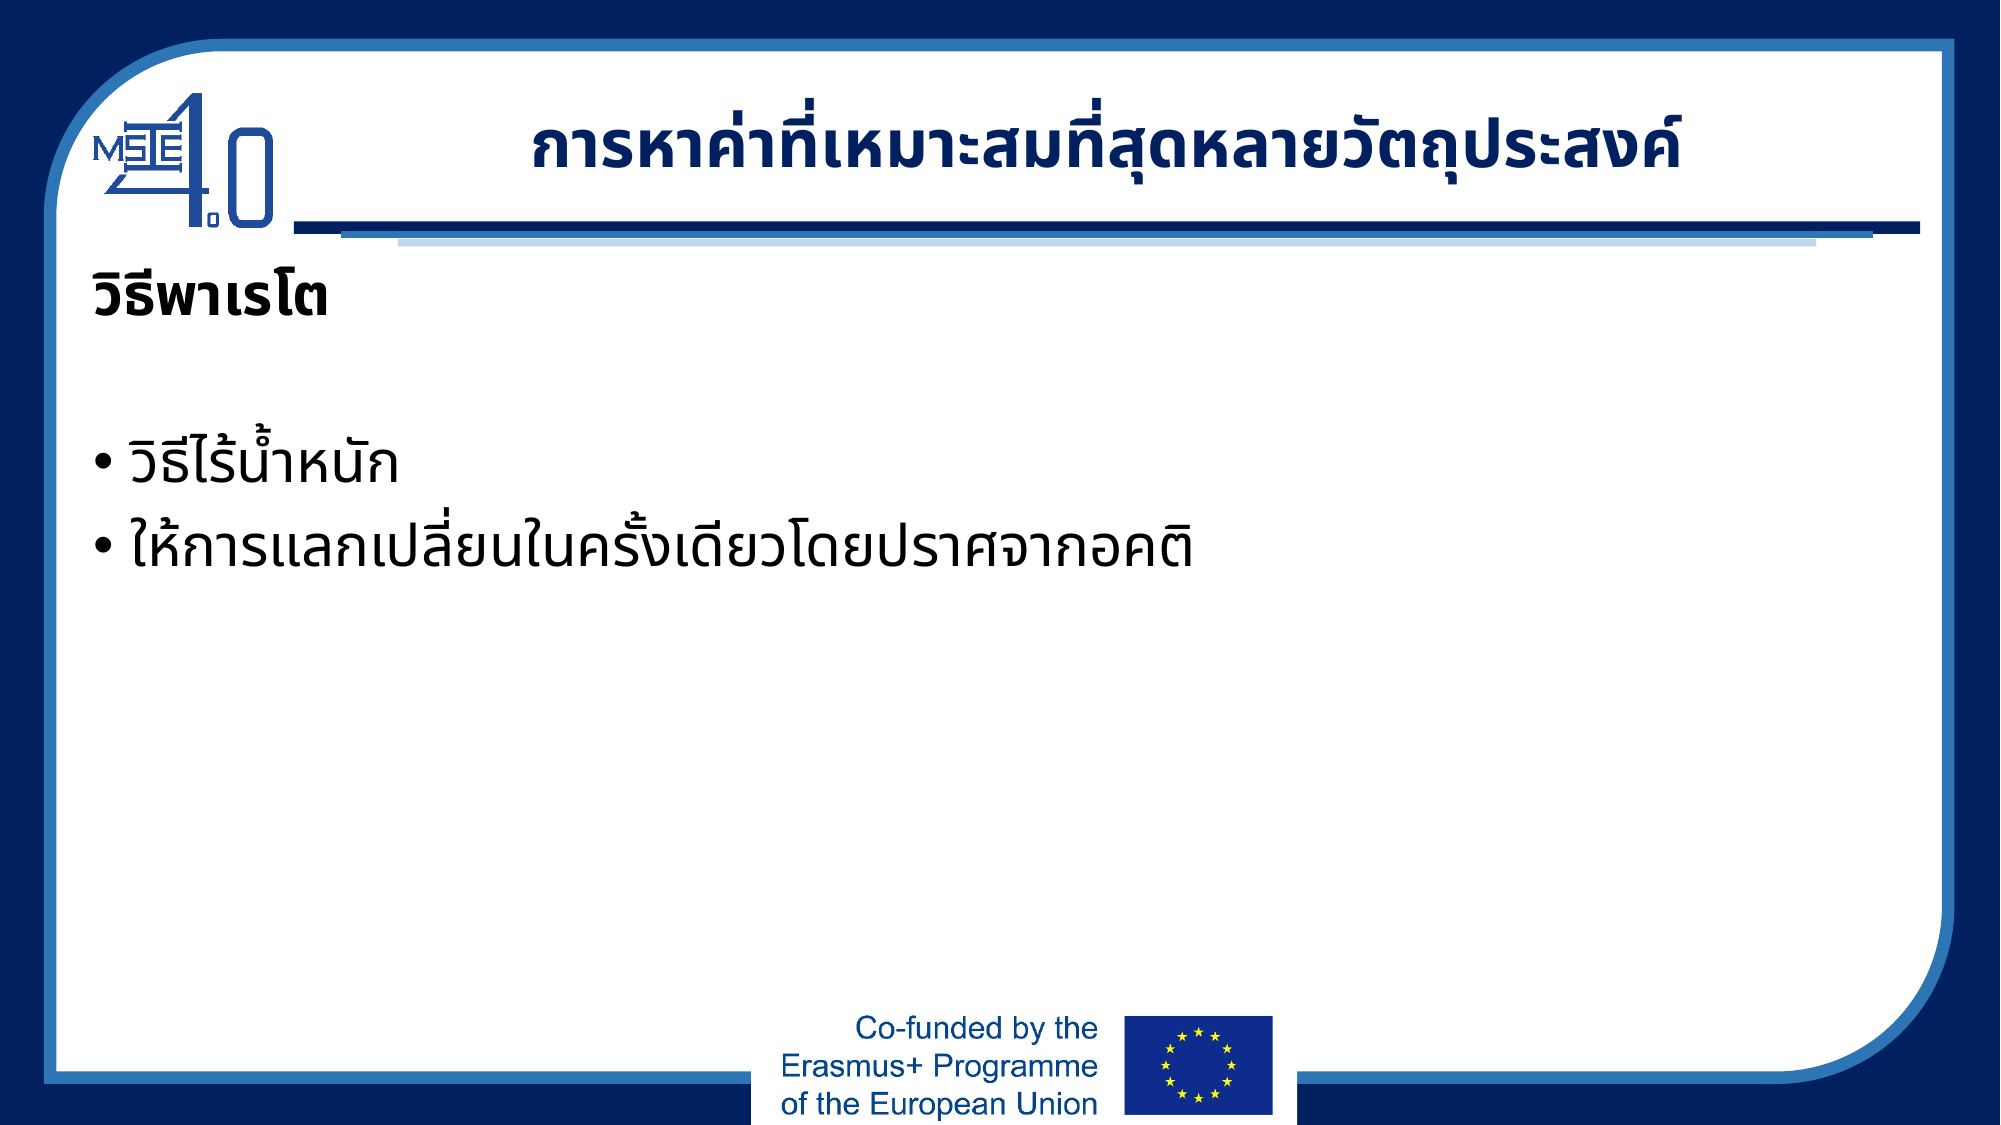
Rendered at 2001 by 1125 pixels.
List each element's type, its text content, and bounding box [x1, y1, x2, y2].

picture [751, 1003, 1298, 1125]
title การหาค่าที่เหมาะสมที่สุดหลายวัตถุประสงค์ [294, 73, 1921, 220]
list วิธีพาเรโต วิธีไร้น้ำหนัก ให้การแลกเปลี่ยนในครั้งเดียวโดยปราศจากอคติ [78, 257, 1921, 984]
